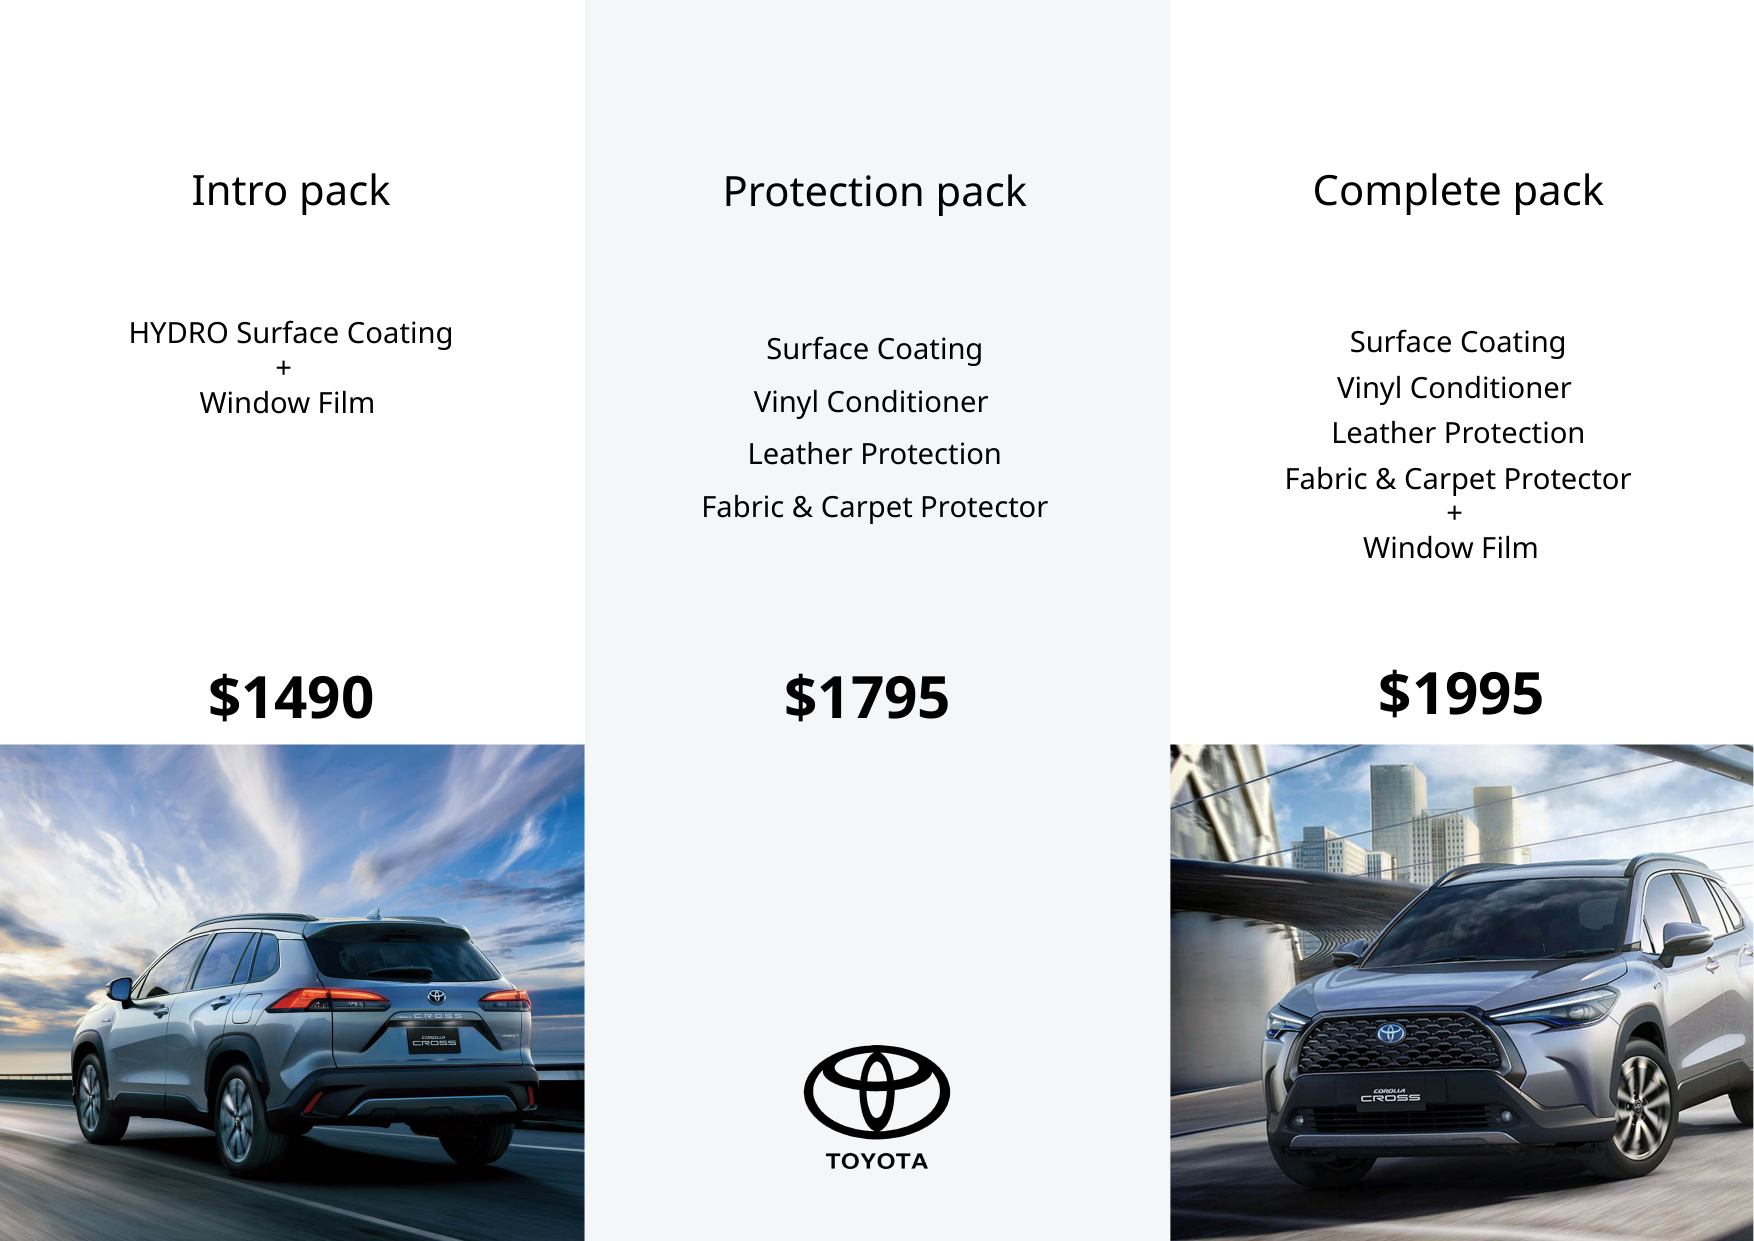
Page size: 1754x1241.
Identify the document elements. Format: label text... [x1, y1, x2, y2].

picture [0, 0, 1754, 1241]
text_box $1995 [1270, 649, 1654, 734]
text_box Complete pack [1198, 156, 1719, 222]
text_box Surface Coating Vinyl Conditioner Leather Protection Fabric & Carpet Protector + Window Film [1198, 305, 1719, 584]
text_box $1490 [139, 652, 444, 738]
text_box Intro pack [31, 156, 552, 222]
text_box Surface Coating Vinyl Conditioner Leather Protection Fabric & Carpet Protector [615, 305, 1135, 531]
text_box HYDRO Surface Coating + Window Film [31, 305, 552, 569]
text_box $1795 [572, 652, 1163, 738]
text_box Protection pack [615, 157, 1135, 223]
